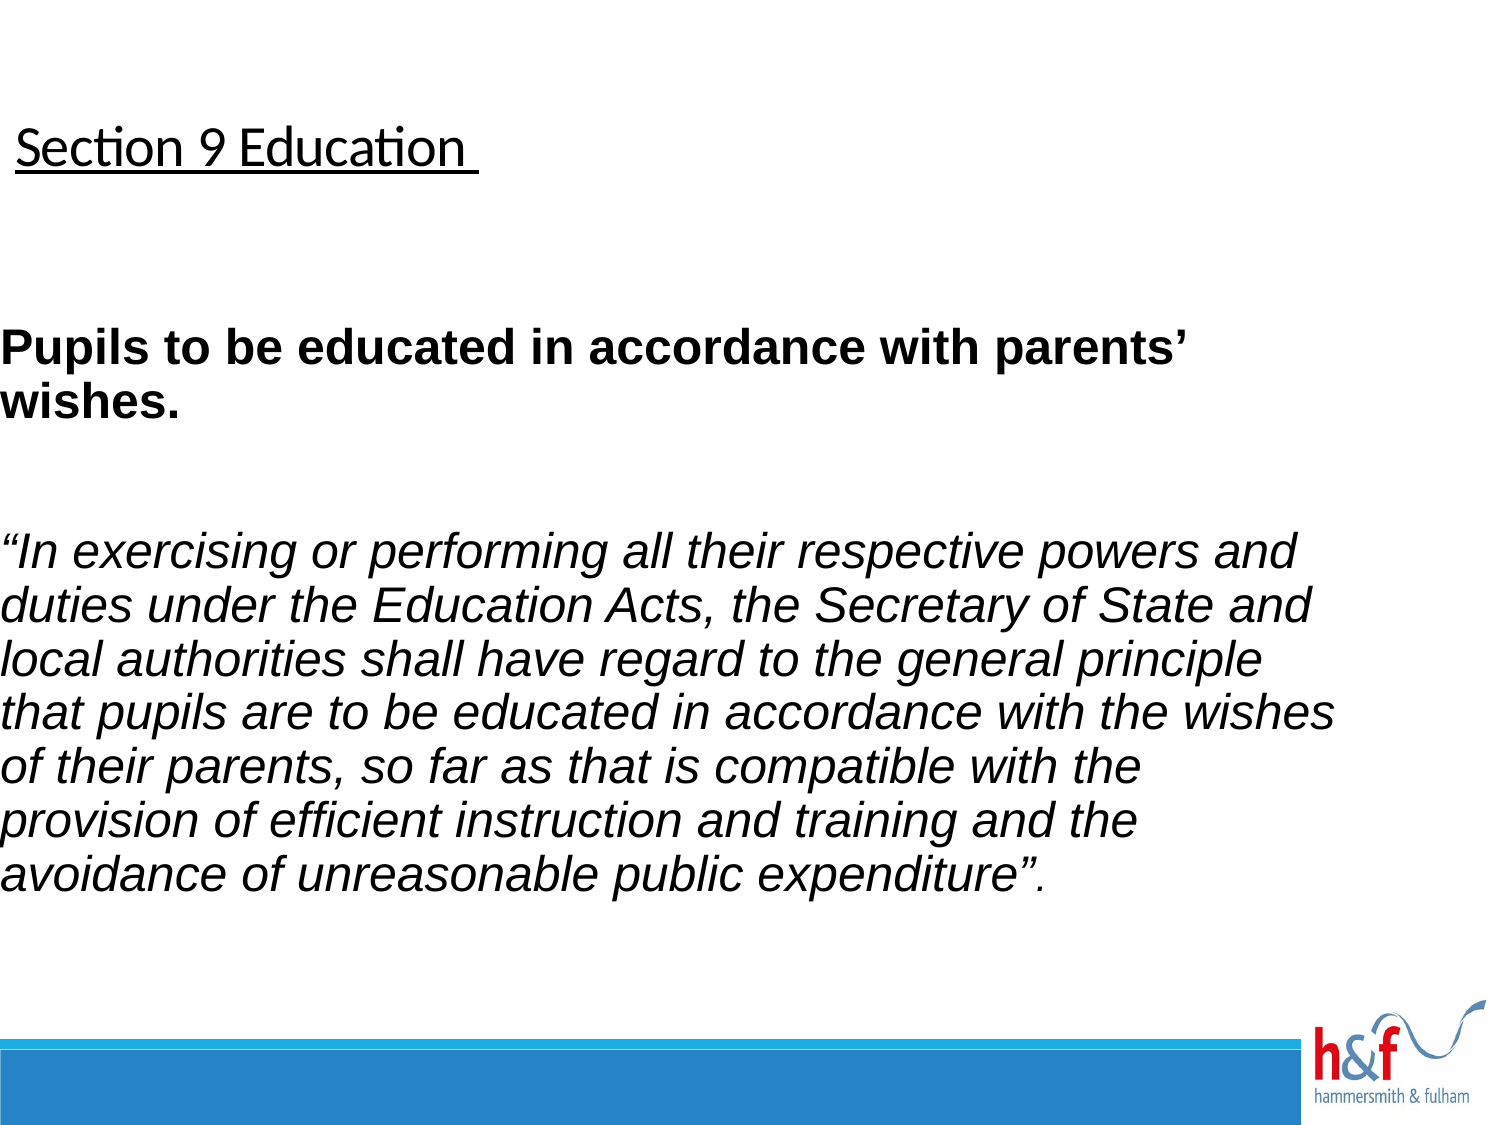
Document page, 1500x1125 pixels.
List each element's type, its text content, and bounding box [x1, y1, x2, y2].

list Pupils to be educated in accordance with parents’ wishes. “In exercising or performing all their respective powers and duties under the Education Acts, the Secretary of State and local authorities shall have regard to the general principle that pupils are to be educated in accordance with the wishes of their parents, so far as that is compatible with the provision of efficient instruction and training and the avoidance of unreasonable public expenditure”. [0, 313, 1350, 1057]
title Section 9 Education Act [0, 68, 1123, 186]
